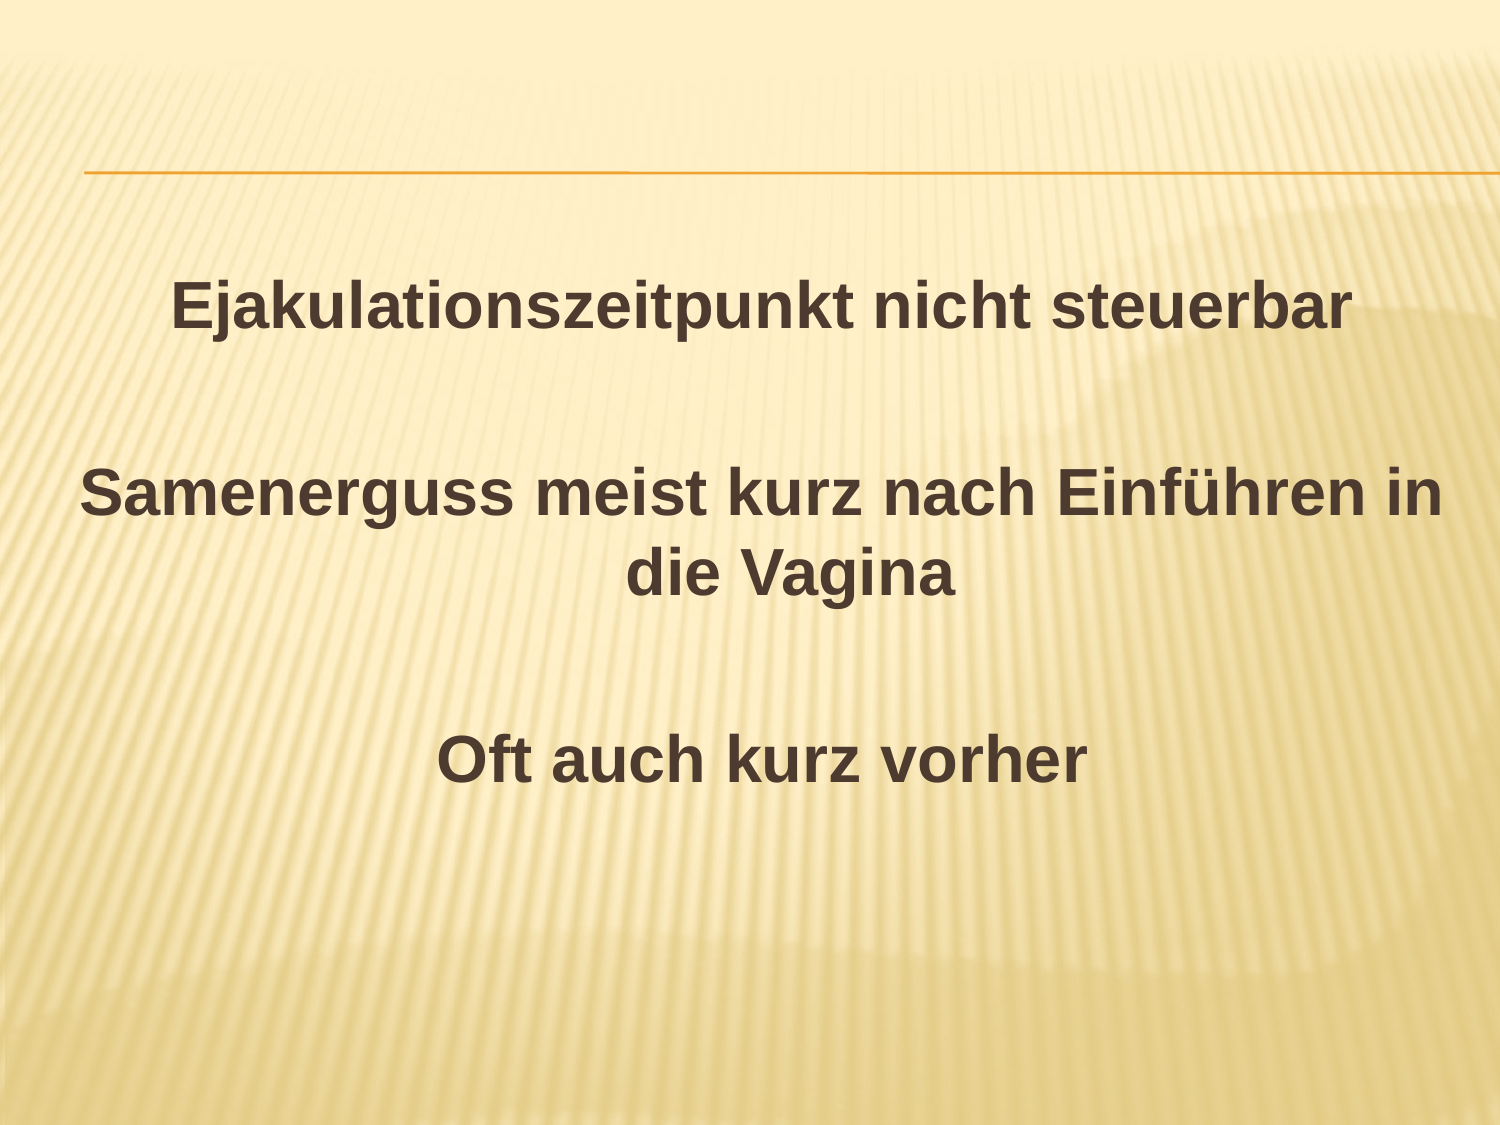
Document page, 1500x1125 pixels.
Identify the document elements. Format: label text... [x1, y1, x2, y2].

list Ejakulationszeitpunkt nicht steuerbar Samenerguss meist kurz nach Einführen in die Vagina Oft auch kurz vorher [50, 254, 1475, 998]
